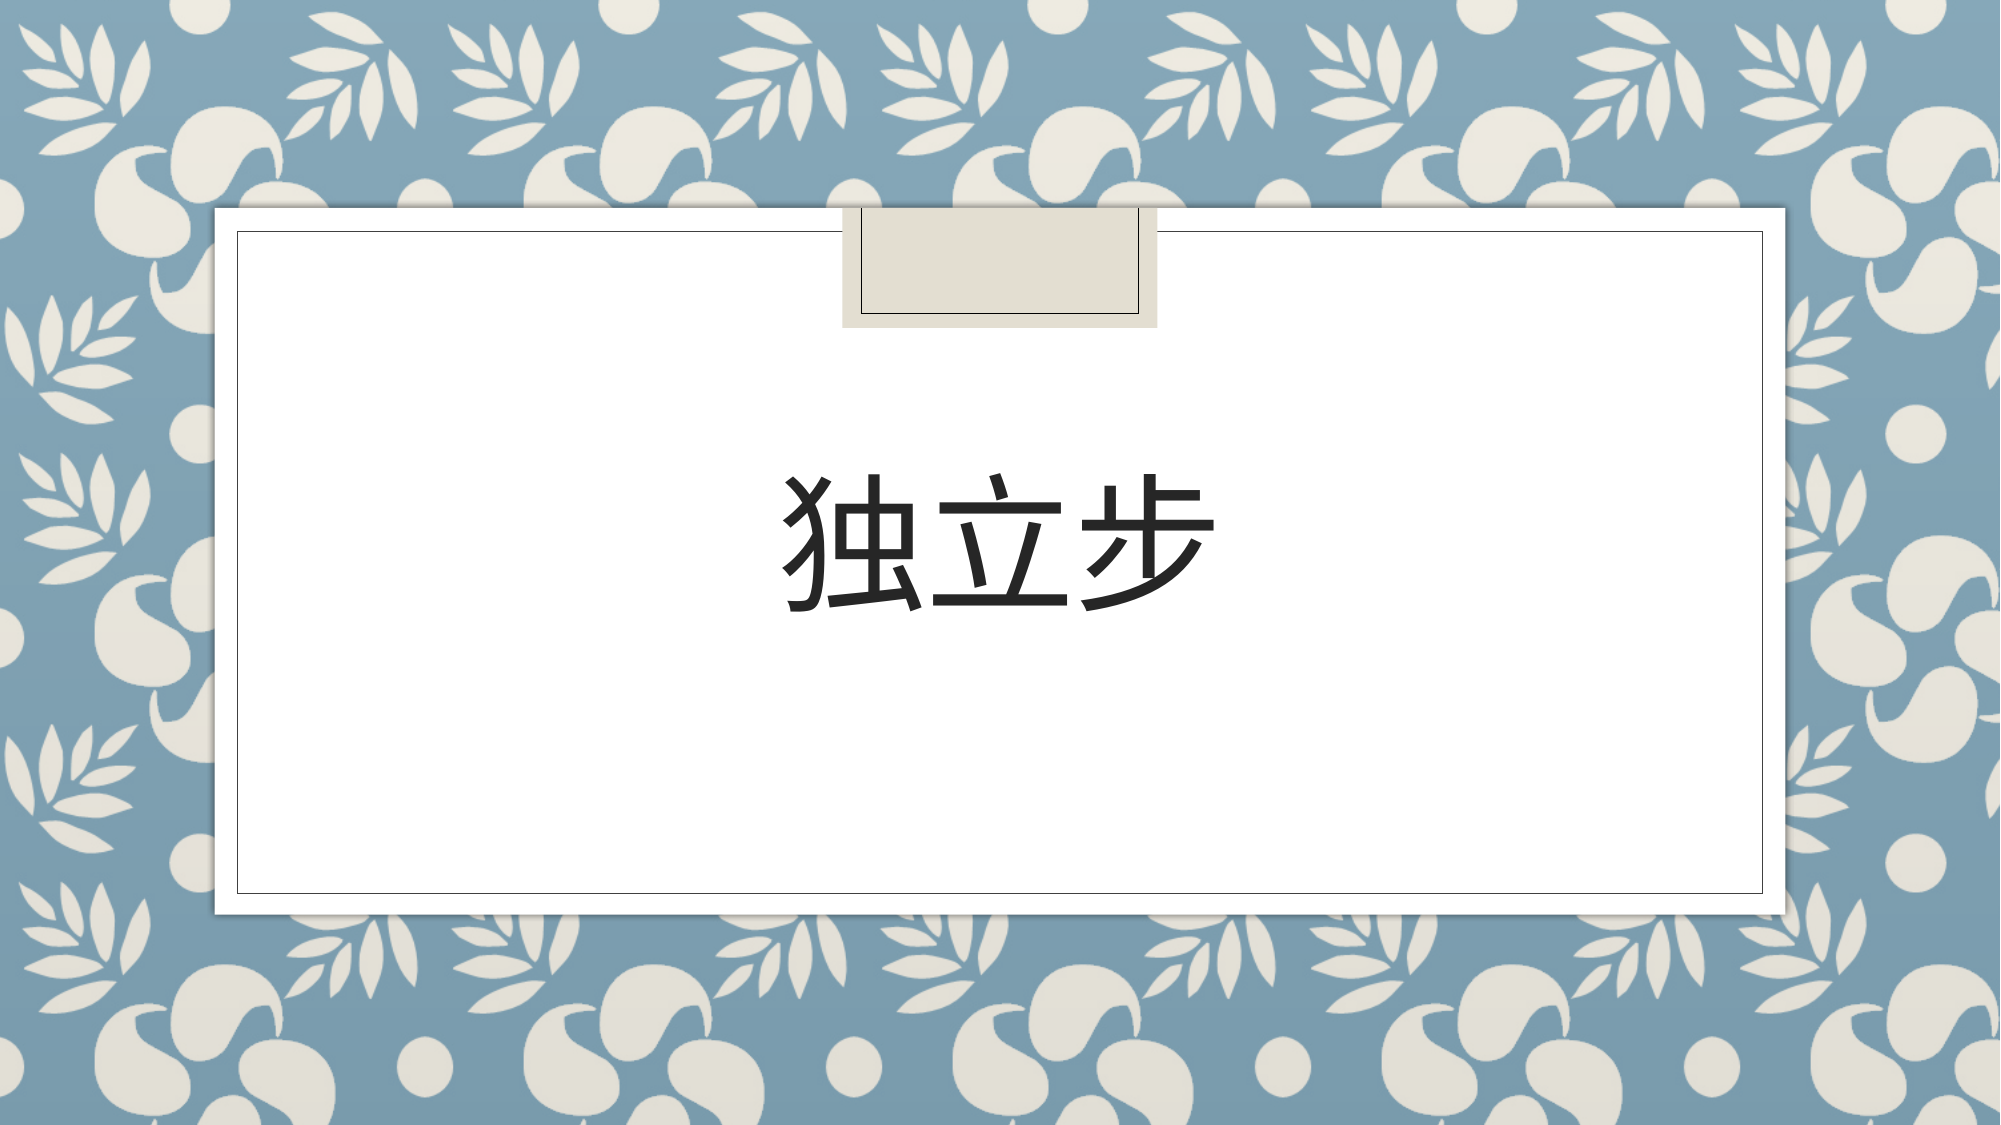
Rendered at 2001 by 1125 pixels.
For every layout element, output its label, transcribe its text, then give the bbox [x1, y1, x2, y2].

title 独立步 [256, 343, 1745, 769]
